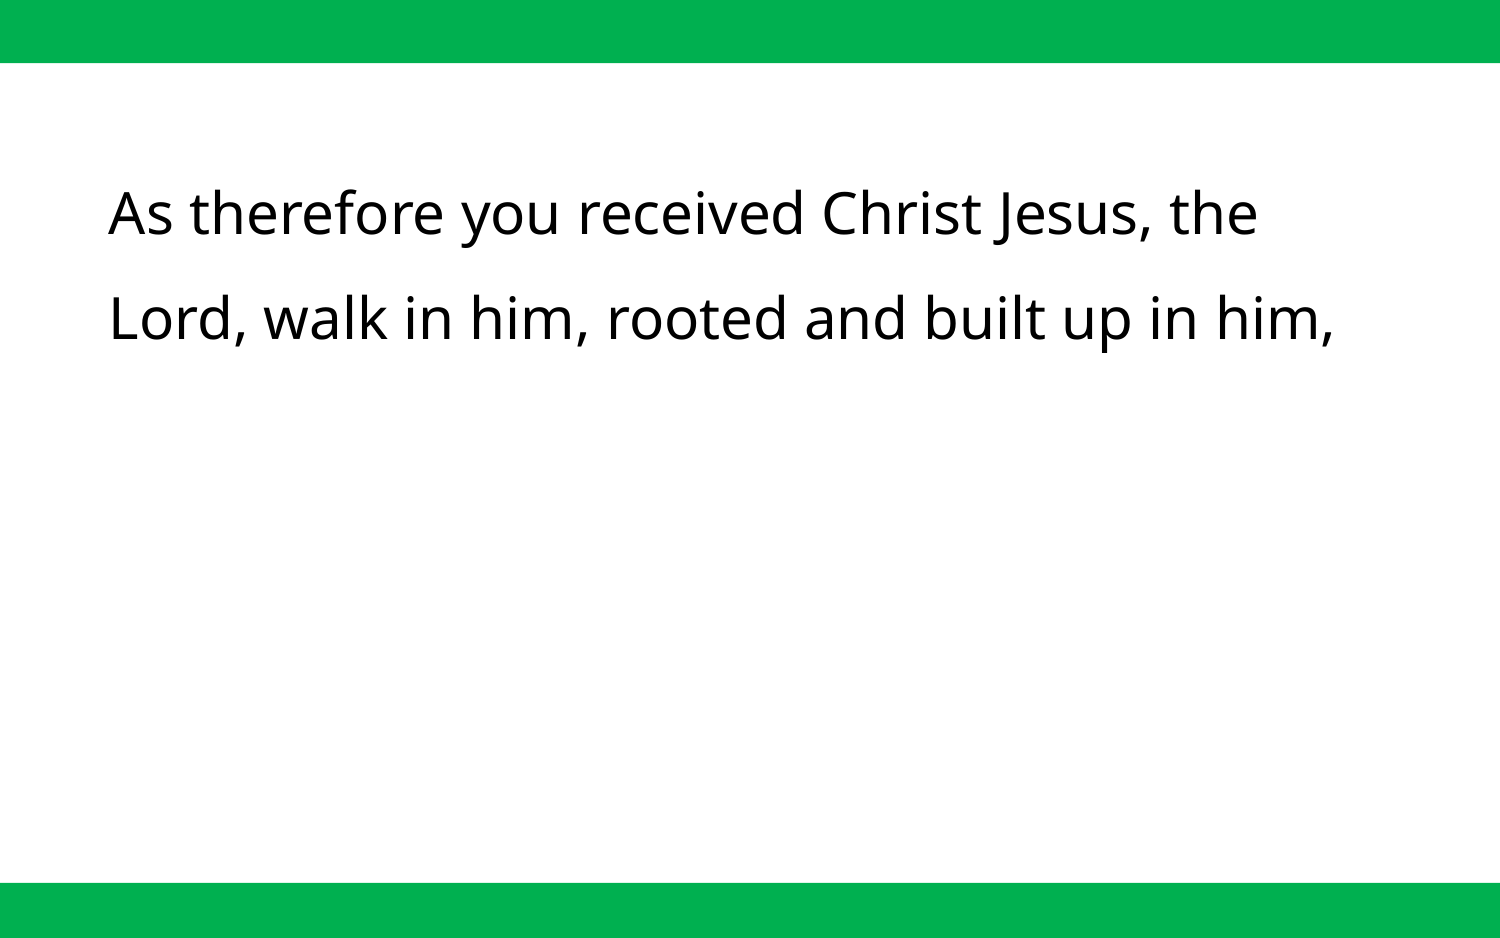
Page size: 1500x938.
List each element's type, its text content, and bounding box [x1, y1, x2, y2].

text_box [0, 882, 1500, 938]
list As therefore you received Christ Jesus, the Lord, walk in him, rooted and built up in him, [93, 134, 1407, 675]
text_box [0, 0, 1500, 64]
